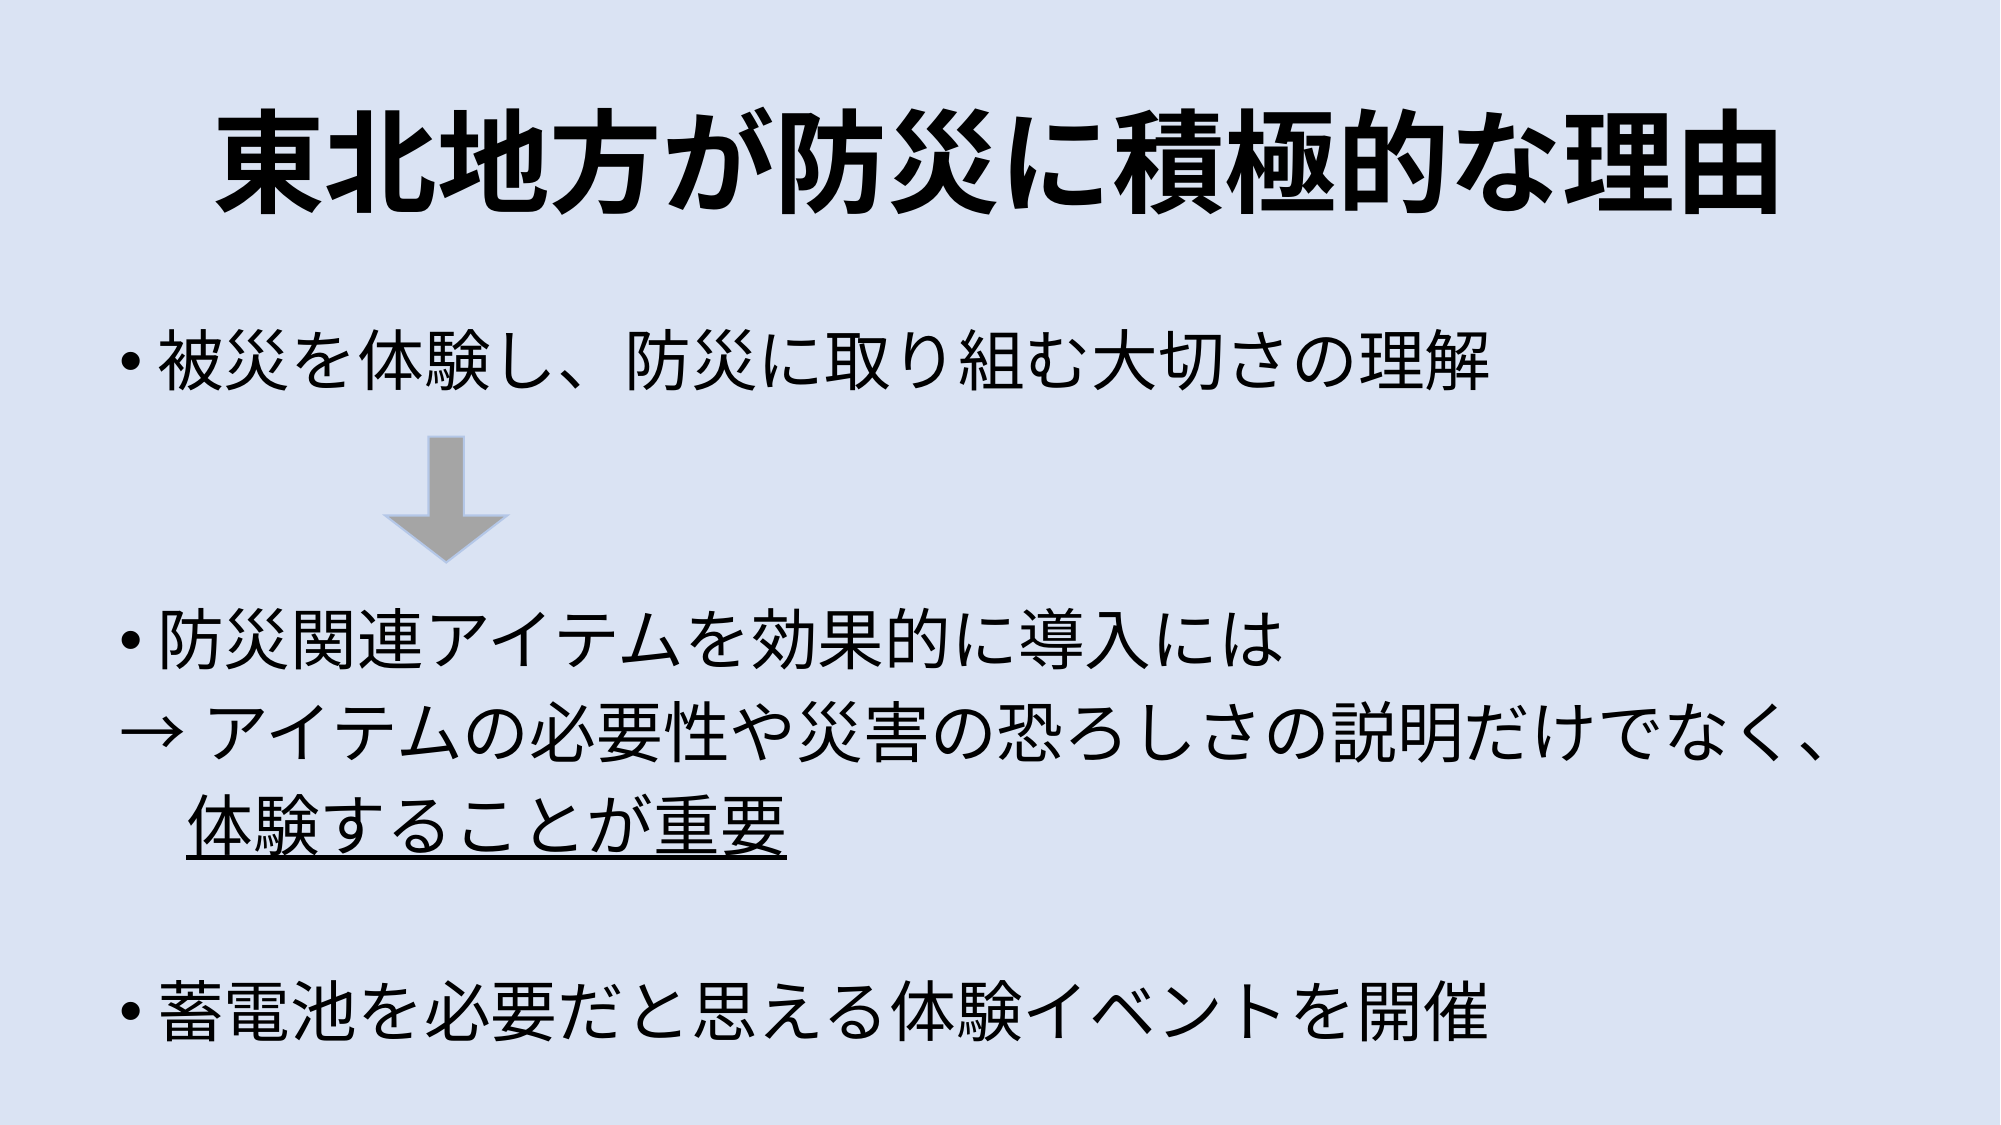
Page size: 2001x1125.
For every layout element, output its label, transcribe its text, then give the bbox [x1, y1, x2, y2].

title 東北地方が防災に積極的な理由 [137, 59, 1863, 278]
text_box [382, 435, 511, 564]
list 被災を体験し、防災に取り組む大切さの理解 防災関連アイテムを効果的に導入には →アイテムの必要性や災害の恐ろしさの説明だけでなく、 体験することが重要 蓄電池を必要だと思える体験イベントを開催 [104, 320, 1957, 1066]
